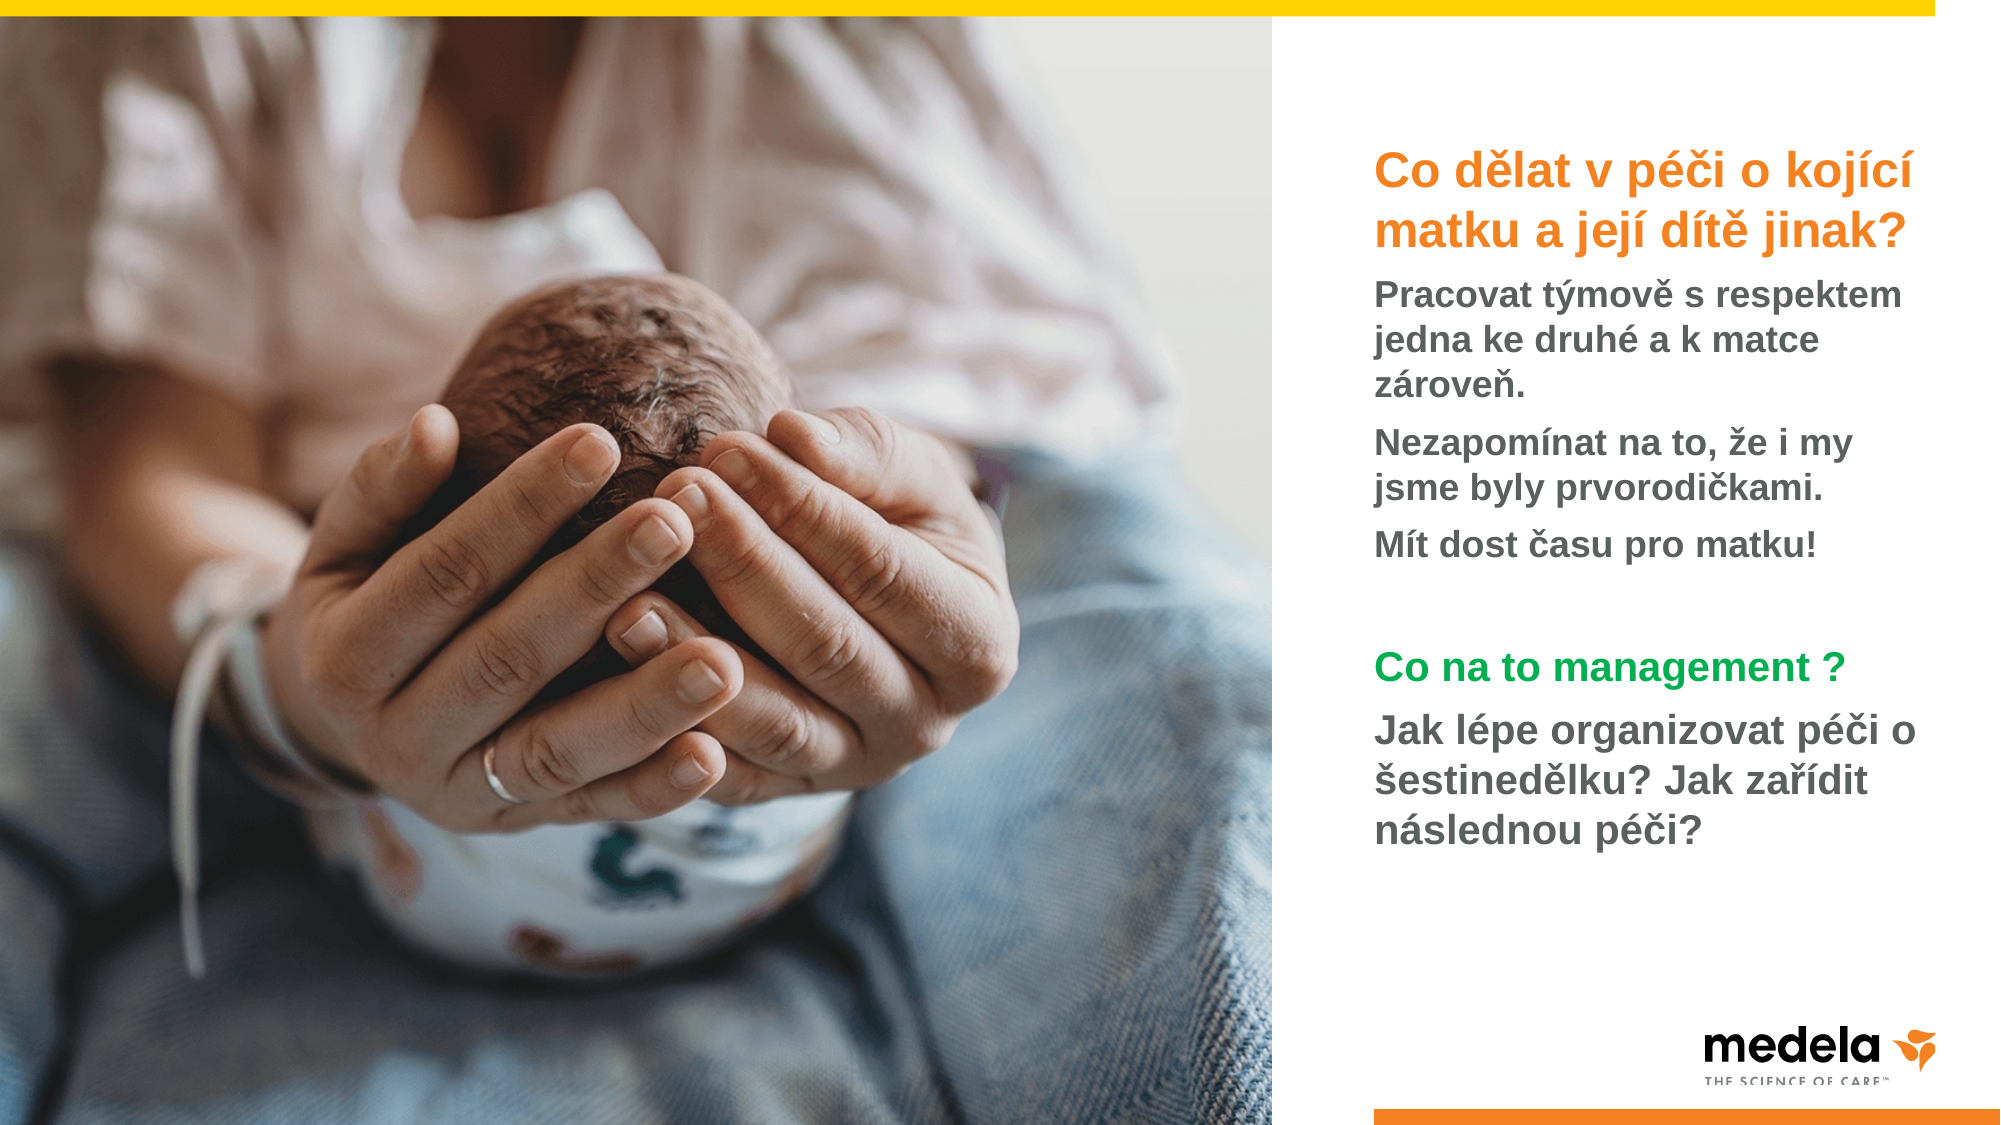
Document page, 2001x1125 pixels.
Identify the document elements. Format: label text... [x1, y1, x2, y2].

list Co dělat v péči o kojící matku a její dítě jinak? Pracovat týmově s respektem jedna ke druhé a k matce zároveň. Nezapomínat na to, že i my jsme byly prvorodičkami. Mít dost času pro matku! Co na to management ? Jak lépe organizovat péči o šestinedělku? Jak zařídit následnou péči? [1374, 137, 1936, 1080]
picture [0, 17, 1272, 1125]
